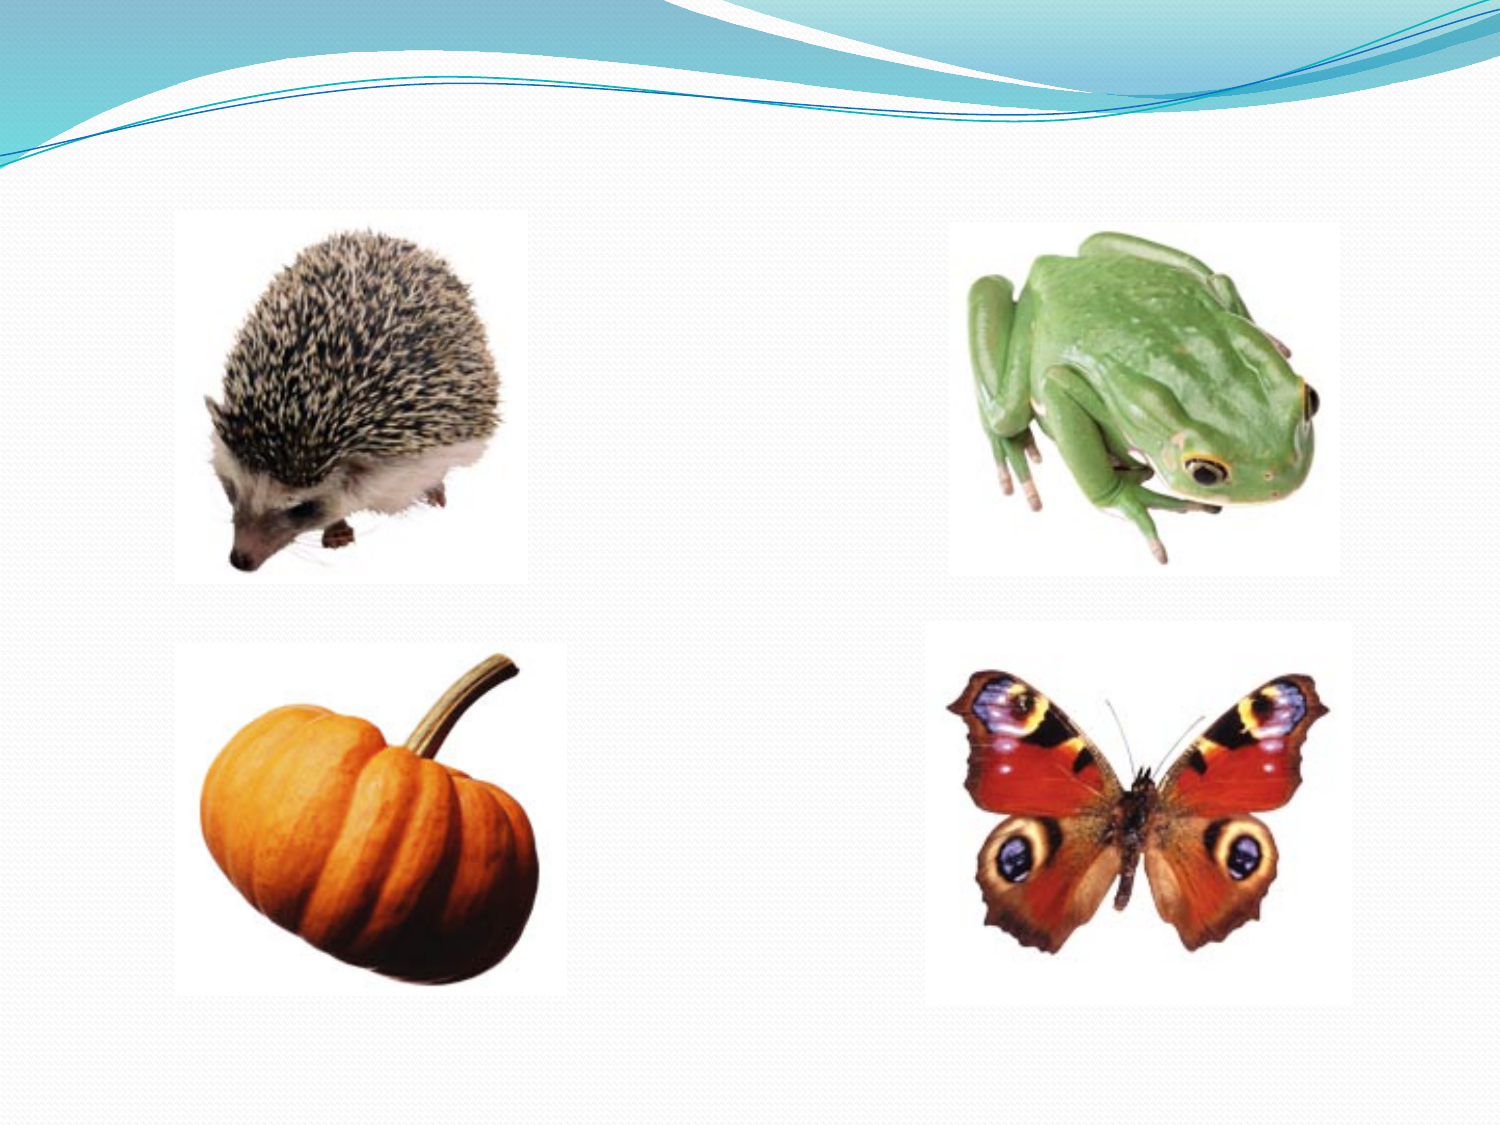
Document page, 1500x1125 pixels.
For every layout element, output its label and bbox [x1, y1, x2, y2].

picture [175, 644, 567, 997]
picture [948, 222, 1341, 575]
picture [925, 620, 1352, 1005]
list [175, 210, 528, 584]
